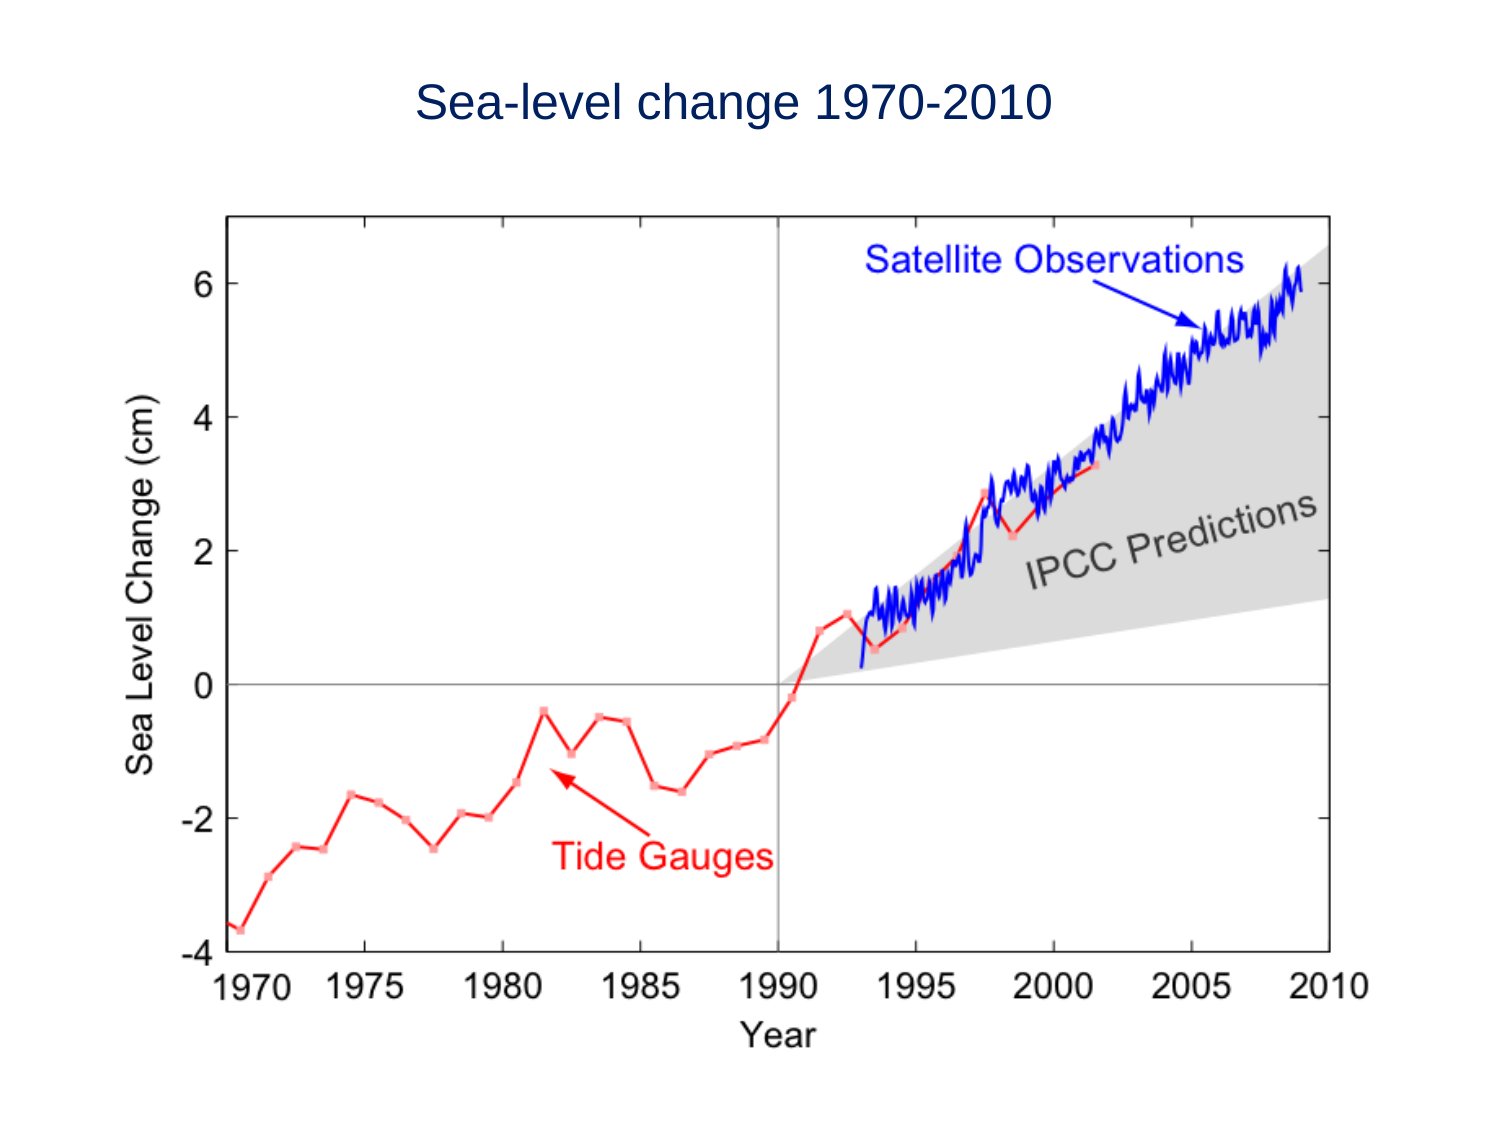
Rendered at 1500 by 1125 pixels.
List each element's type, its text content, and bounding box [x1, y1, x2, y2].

text_box Sea-level change 1970-2010 [399, 62, 1113, 138]
picture [87, 162, 1388, 1072]
